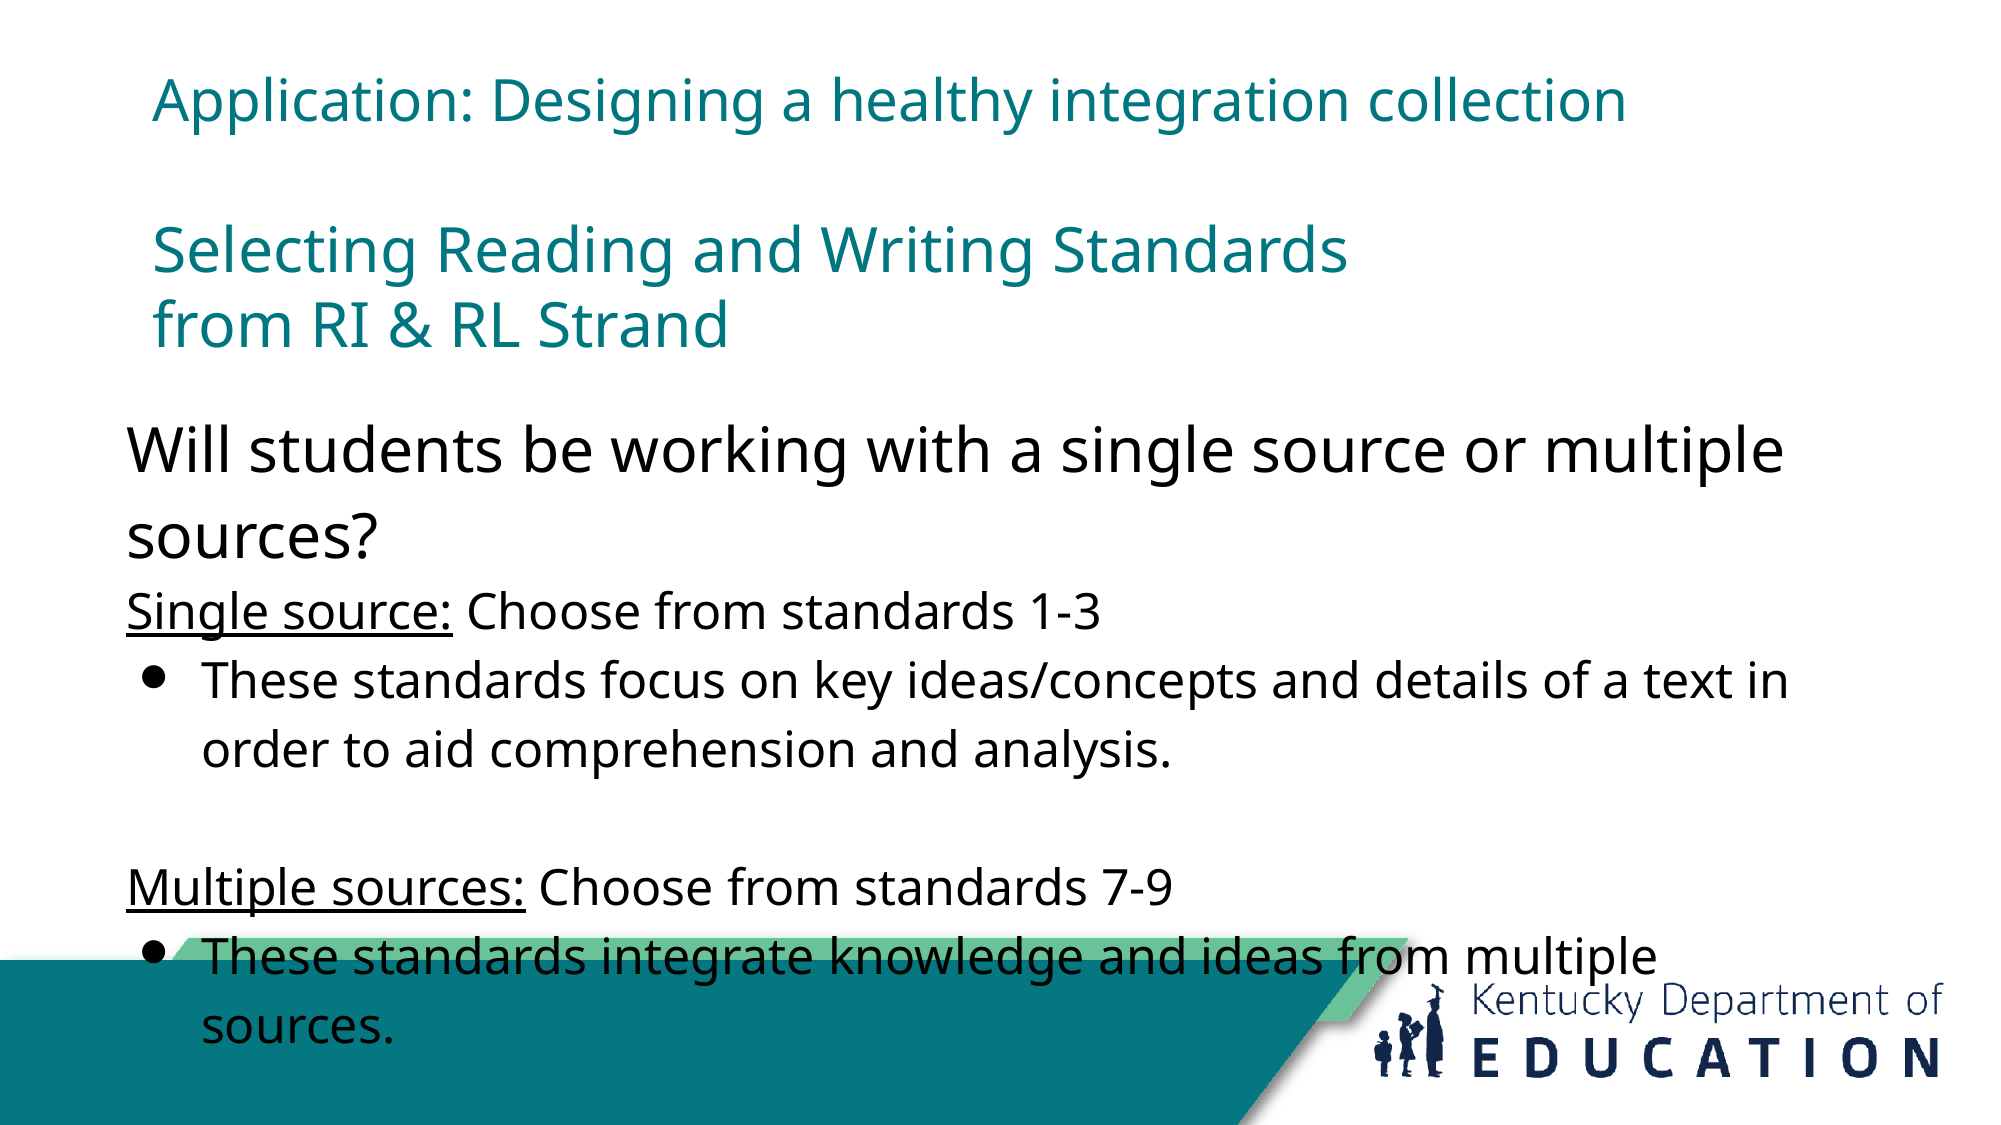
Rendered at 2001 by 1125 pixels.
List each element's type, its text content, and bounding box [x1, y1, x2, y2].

text_box Will students be working with a single source or multiple sources? Single source: Choose from standards 1-3 These standards focus on key ideas/concepts and details of a text in order to aid comprehension and analysis. Multiple sources: Choose from standards 7-9 These standards integrate knowledge and ideas from multiple sources. [111, 383, 1872, 1125]
title Application: Designing a healthy integration collection Selecting Reading and Writing Standards from RI & RL Strand [137, 59, 1863, 278]
picture [0, 0, 2001, 1125]
